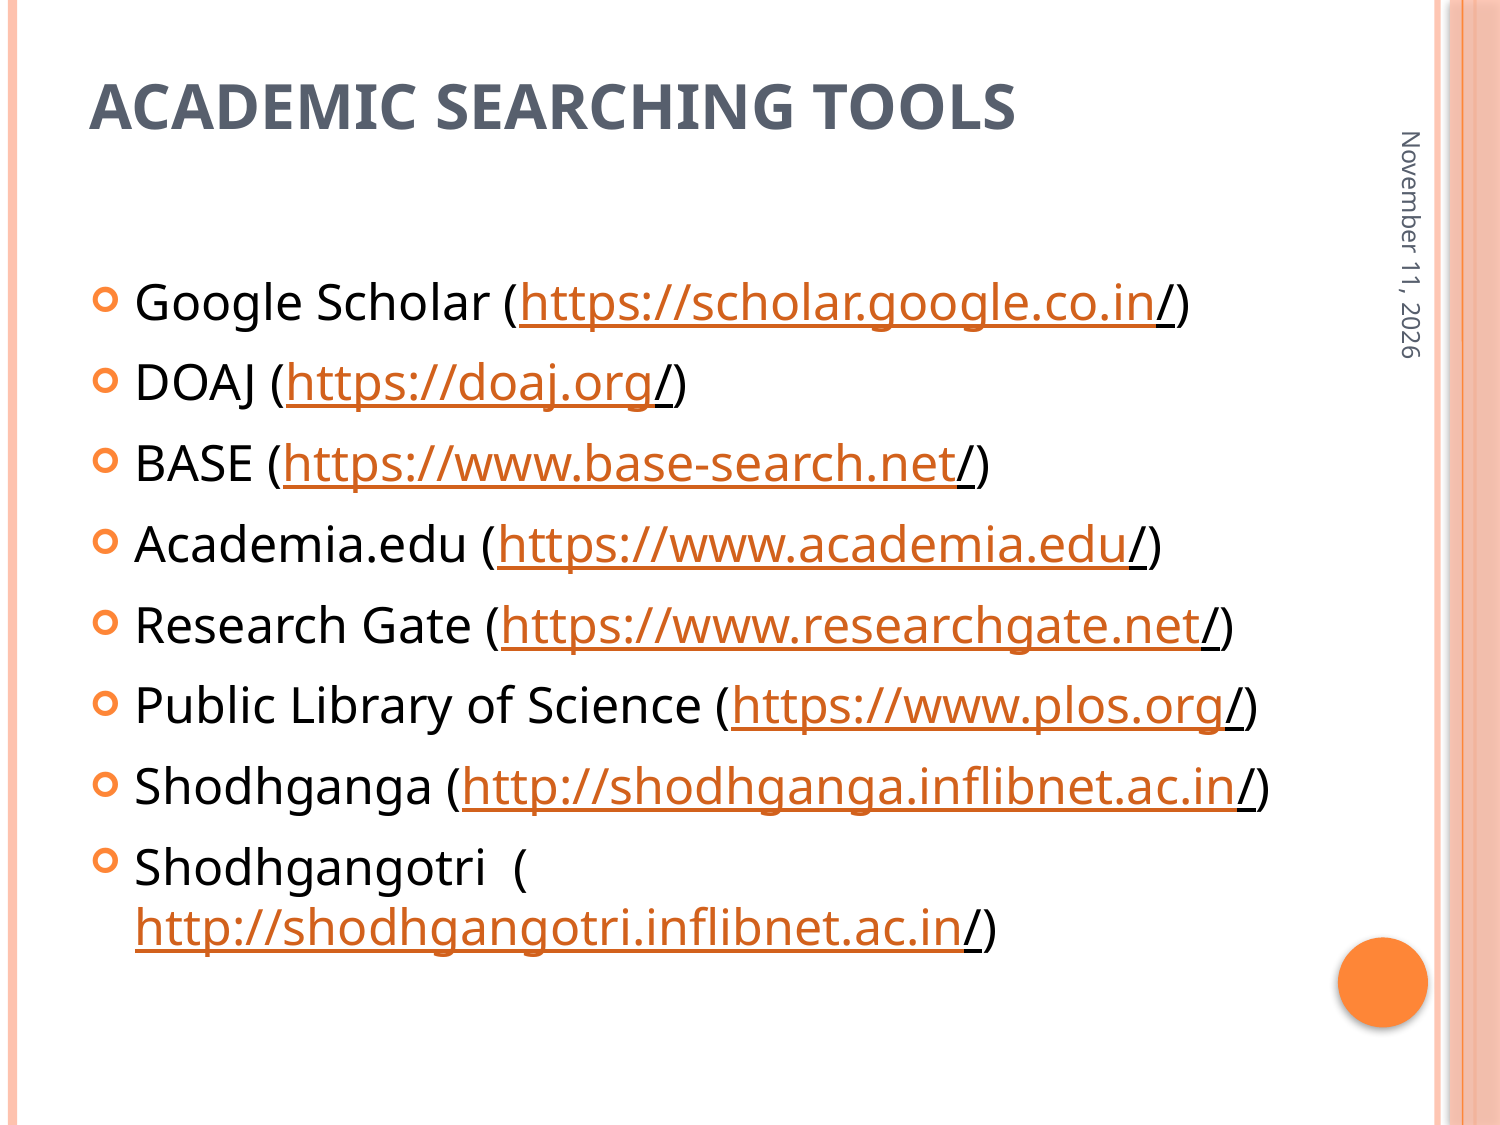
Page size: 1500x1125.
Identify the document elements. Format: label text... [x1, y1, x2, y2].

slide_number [1378, 43, 1442, 374]
title Academic Searching Tools [75, 45, 1300, 150]
list Google Scholar (https://scholar.google.co.in/) DOAJ (https://doaj.org/) BASE (https://www.base-search.net/) Academia.edu (https://www.academia.edu/) Research Gate (https://www.researchgate.net/) Public Library of Science (https://www.plos.org/) Shodhganga (http://shodhganga.inflibnet.ac.in/) Shodhgangotri (http://shodhgangotri.inflibnet.ac.in/) [75, 262, 1300, 1062]
